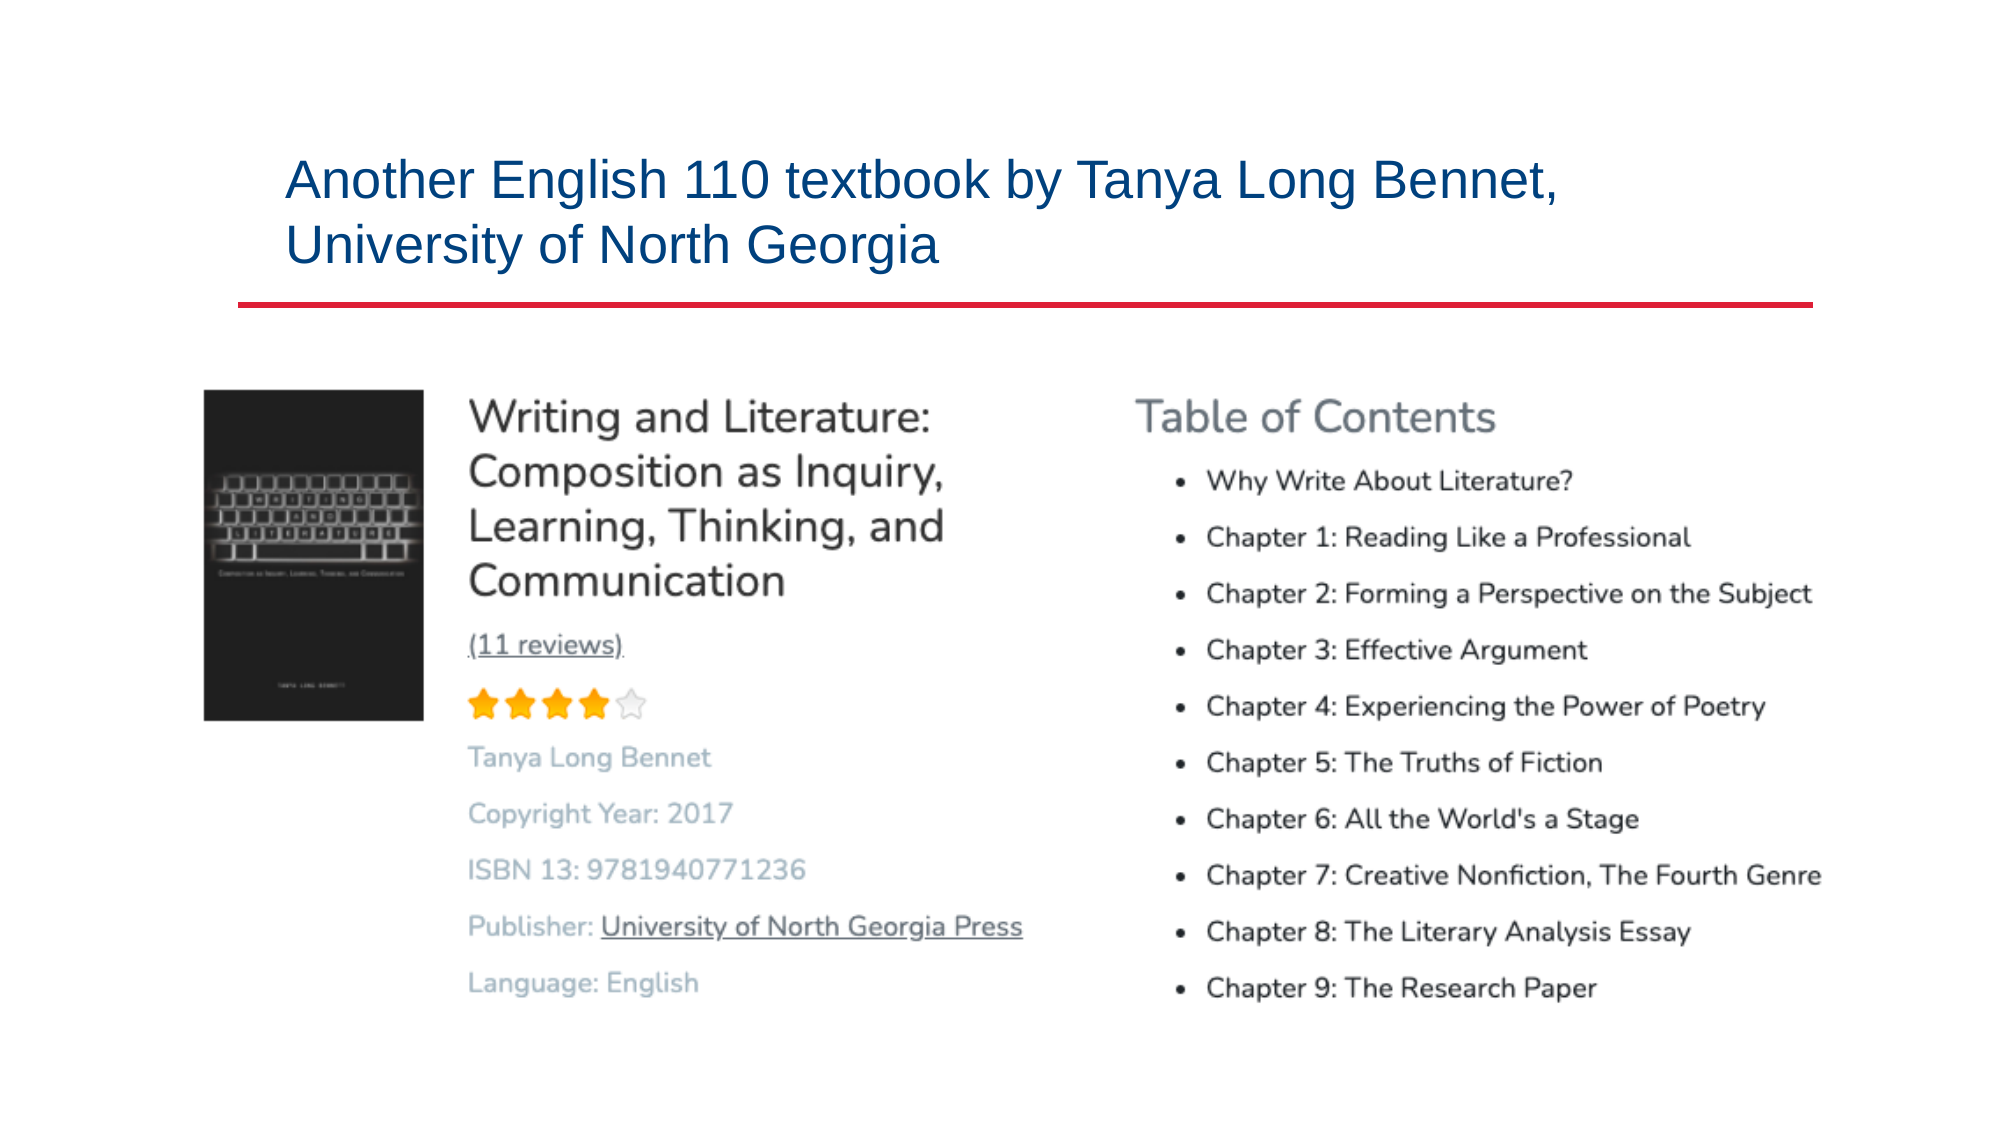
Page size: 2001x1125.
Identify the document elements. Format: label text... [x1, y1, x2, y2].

title Another English 110 textbook by Tanya Long Bennet, University of North Georgia [270, 134, 1634, 282]
picture [134, 341, 1892, 1033]
